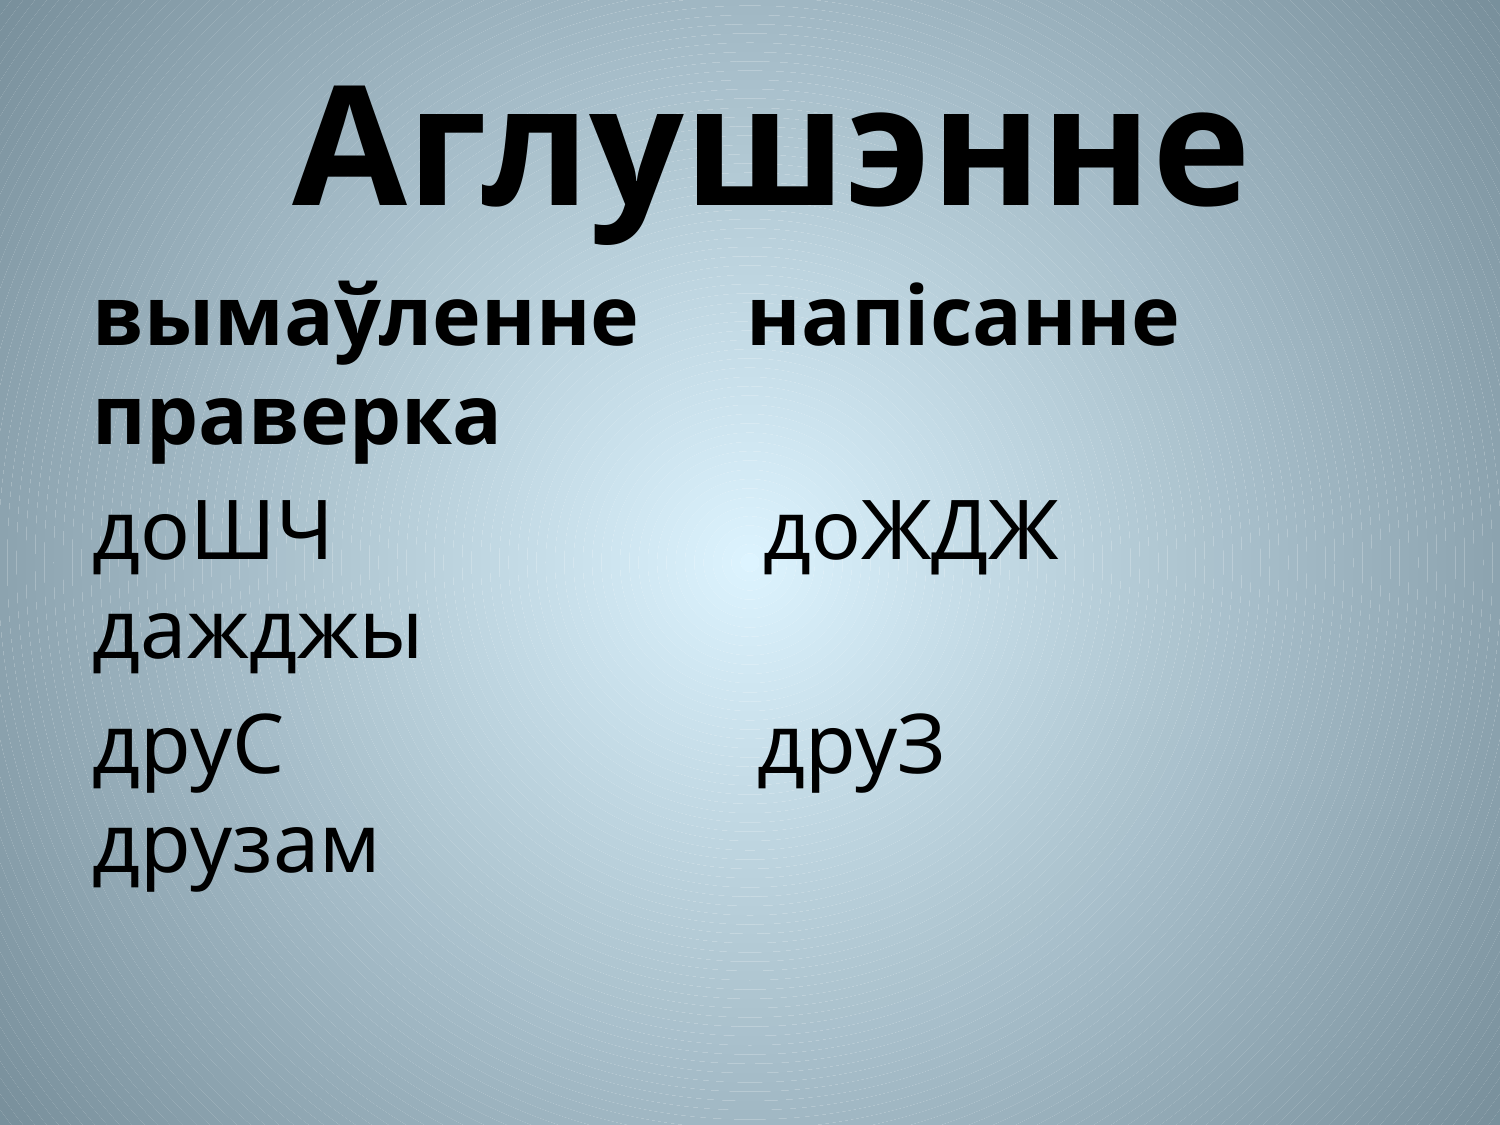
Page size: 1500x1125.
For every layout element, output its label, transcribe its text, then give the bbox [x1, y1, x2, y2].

title Аглушэнне [75, 45, 1425, 233]
list вымаўленне напісанне праверка доШЧ доЖДЖ дажджы друС друЗ друзам [78, 255, 1439, 996]
